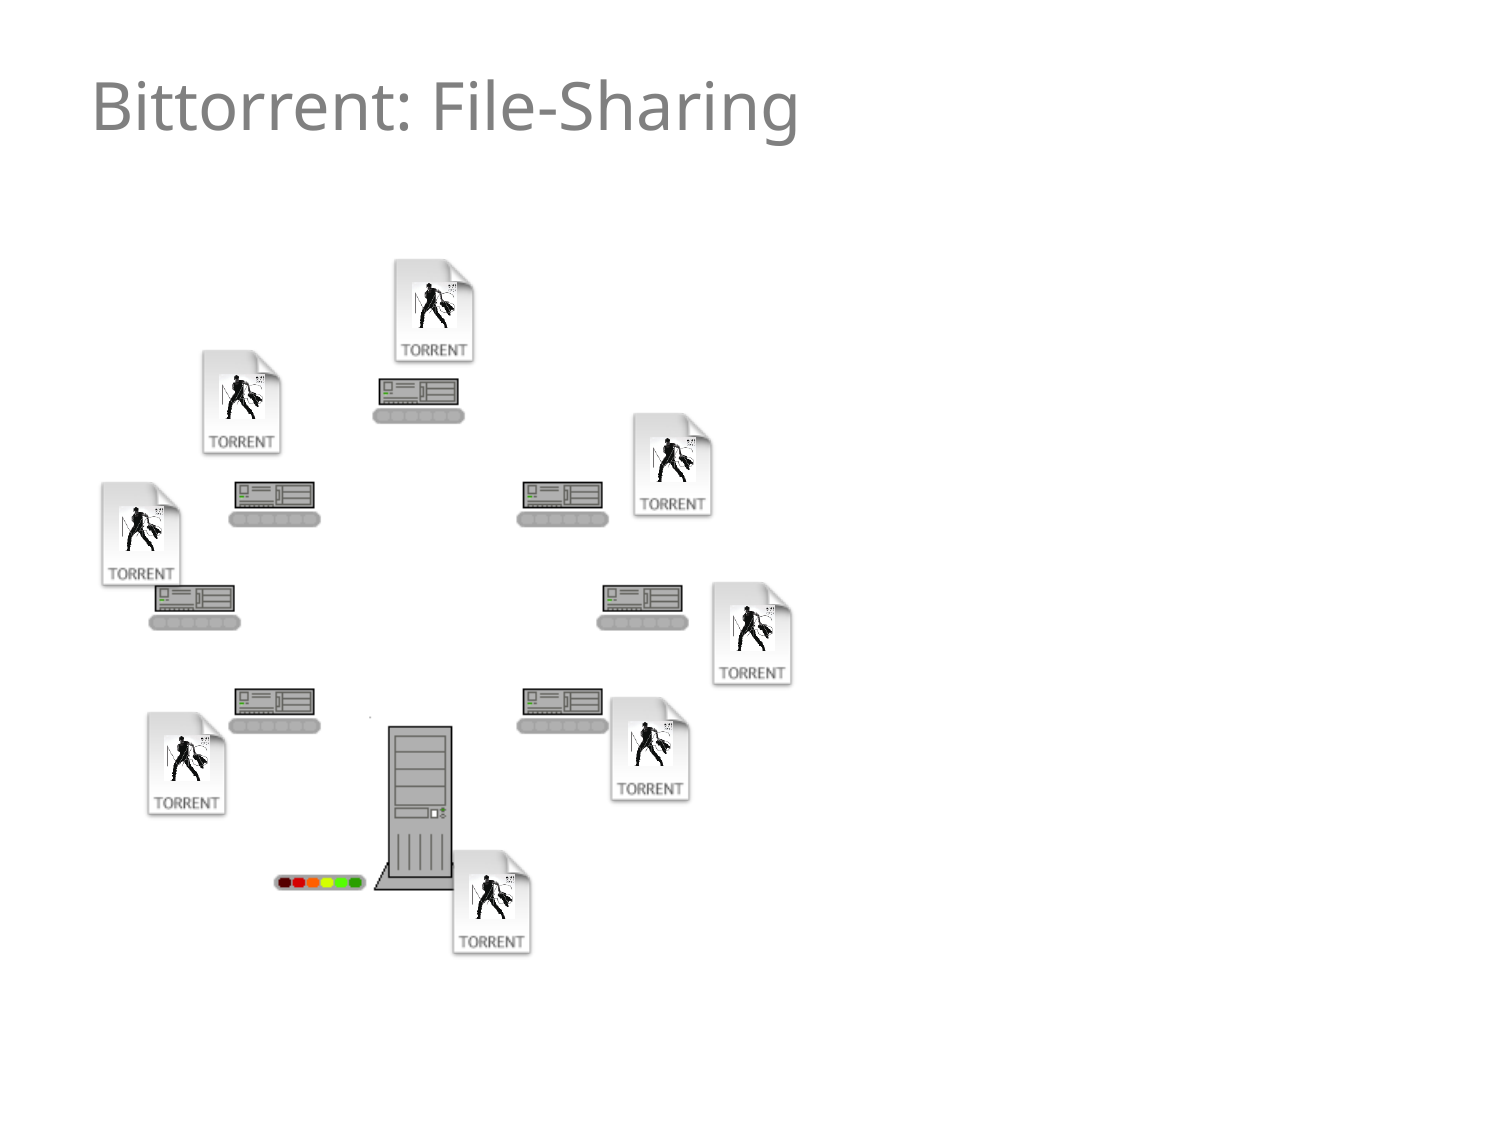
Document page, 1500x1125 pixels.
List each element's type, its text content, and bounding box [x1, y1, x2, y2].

picture [141, 374, 700, 898]
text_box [187, 349, 298, 460]
title Bittorrent: File-Sharing [75, 45, 1425, 163]
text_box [131, 710, 242, 821]
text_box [595, 696, 706, 807]
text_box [379, 257, 490, 368]
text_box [617, 412, 728, 523]
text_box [437, 849, 547, 960]
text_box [697, 580, 808, 691]
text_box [86, 481, 197, 592]
